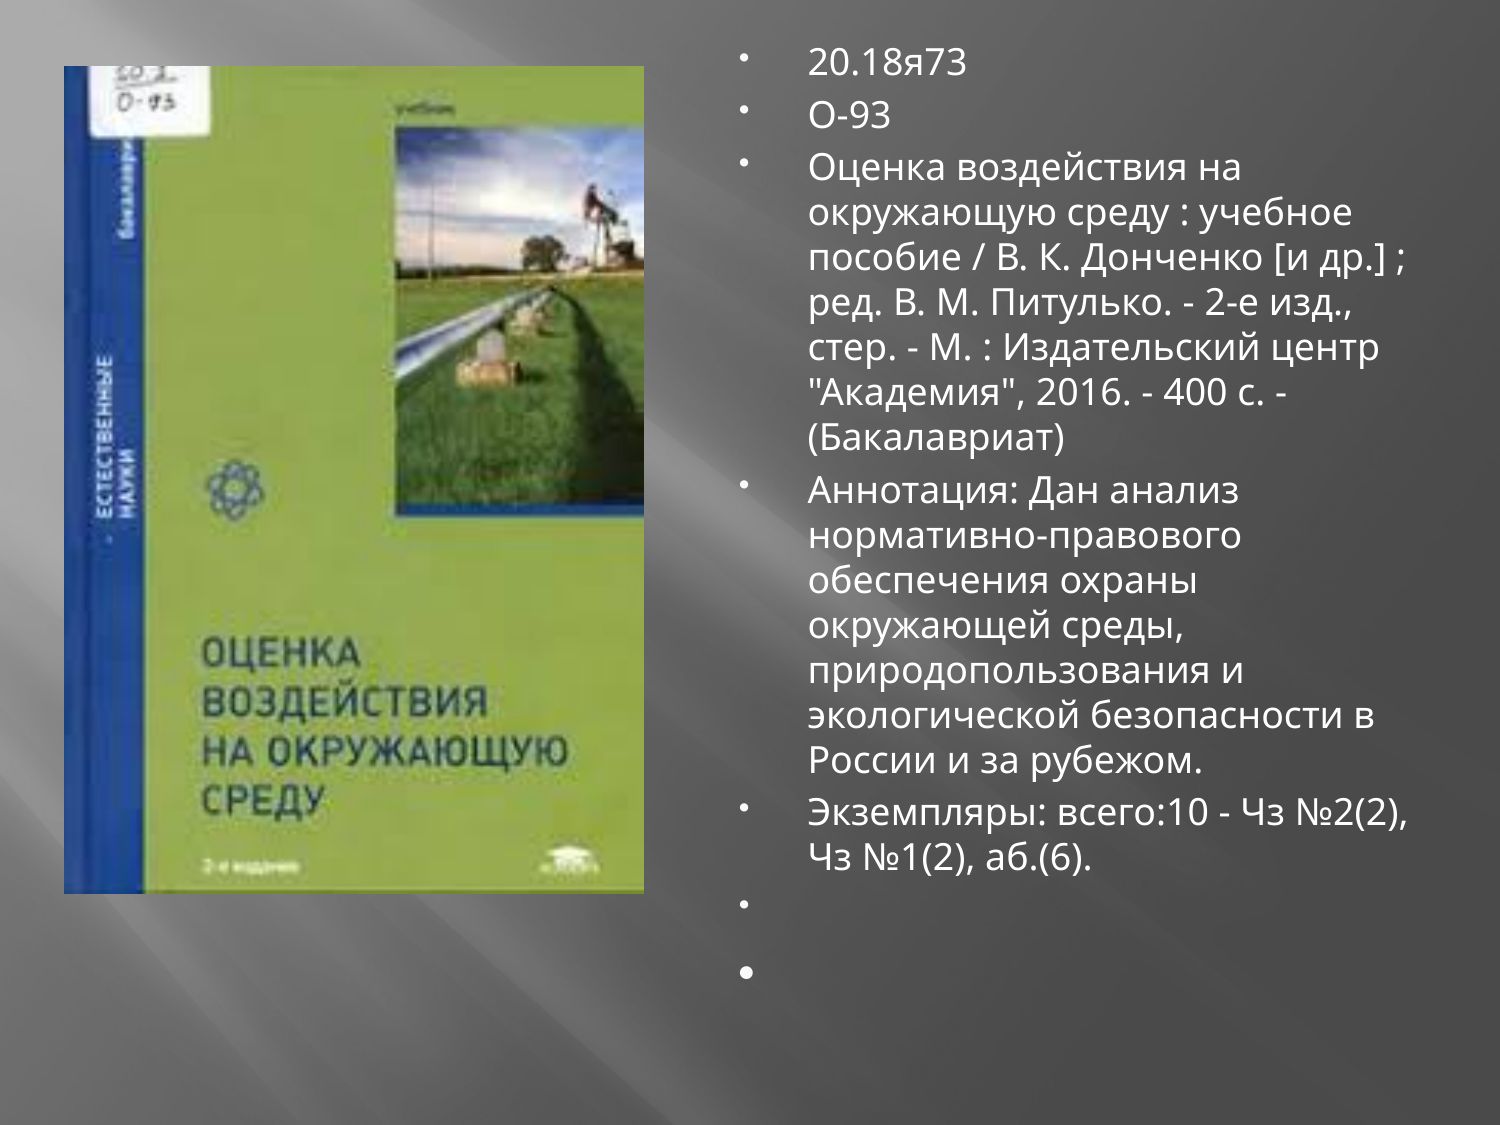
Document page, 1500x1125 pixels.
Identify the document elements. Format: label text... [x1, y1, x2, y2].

list 20.18я73 О-93 Оценка воздействия на окружающую среду : учебное пособие / В. К. Донченко [и др.] ; ред. В. М. Питулько. - 2-е изд., стер. - М. : Издательский центр "Академия", 2016. - 400 с. - (Бакалавриат) Аннотация: Дан анализ нормативно-правового обеспечения охраны окружающей среды, природопользования и экологической безопасности в России и за рубежом. Экземпляры: всего:10 - Чз №2(2), Чз №1(2), аб.(6). [702, 30, 1425, 1035]
picture [64, 66, 644, 894]
